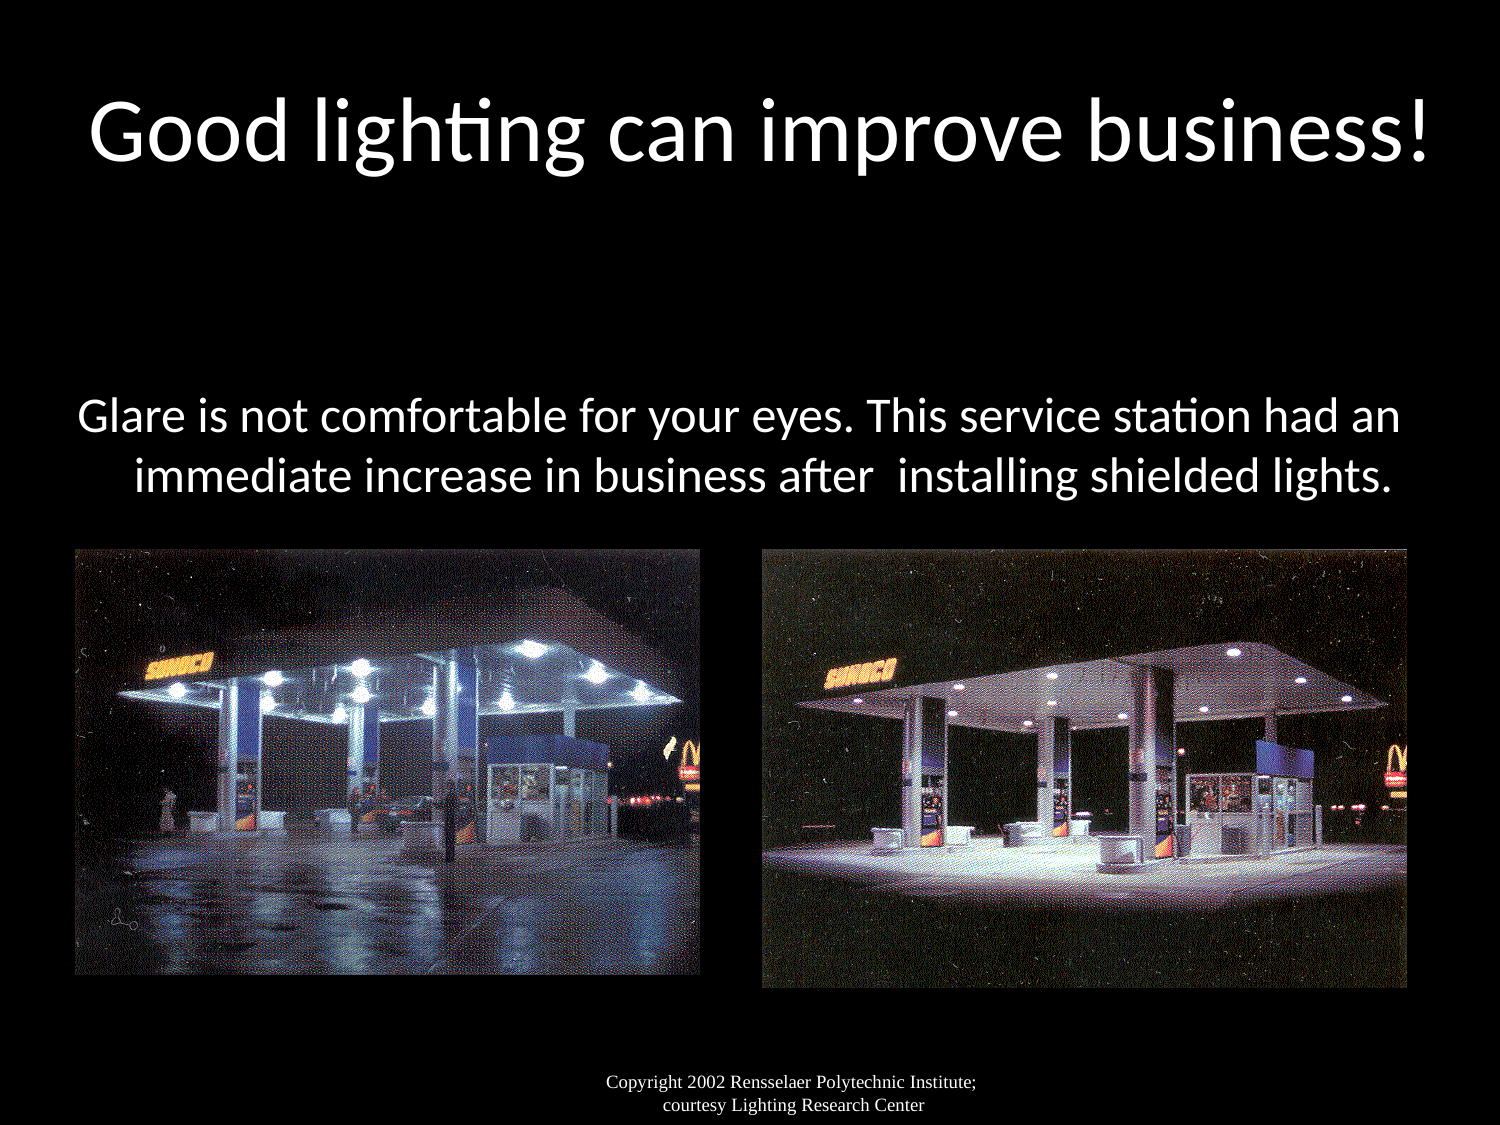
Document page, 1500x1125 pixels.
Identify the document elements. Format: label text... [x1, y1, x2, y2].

list Glare is not comfortable for your eyes. This service station had an immediate increase in business after installing shielded lights. [62, 375, 1463, 525]
picture [762, 549, 1407, 988]
title Good lighting can improve business! [62, 62, 1463, 188]
picture [74, 549, 701, 975]
text_box Copyright 2002 Rensselaer Polytechnic Institute; courtesy Lighting Research Center [562, 1062, 1025, 1123]
